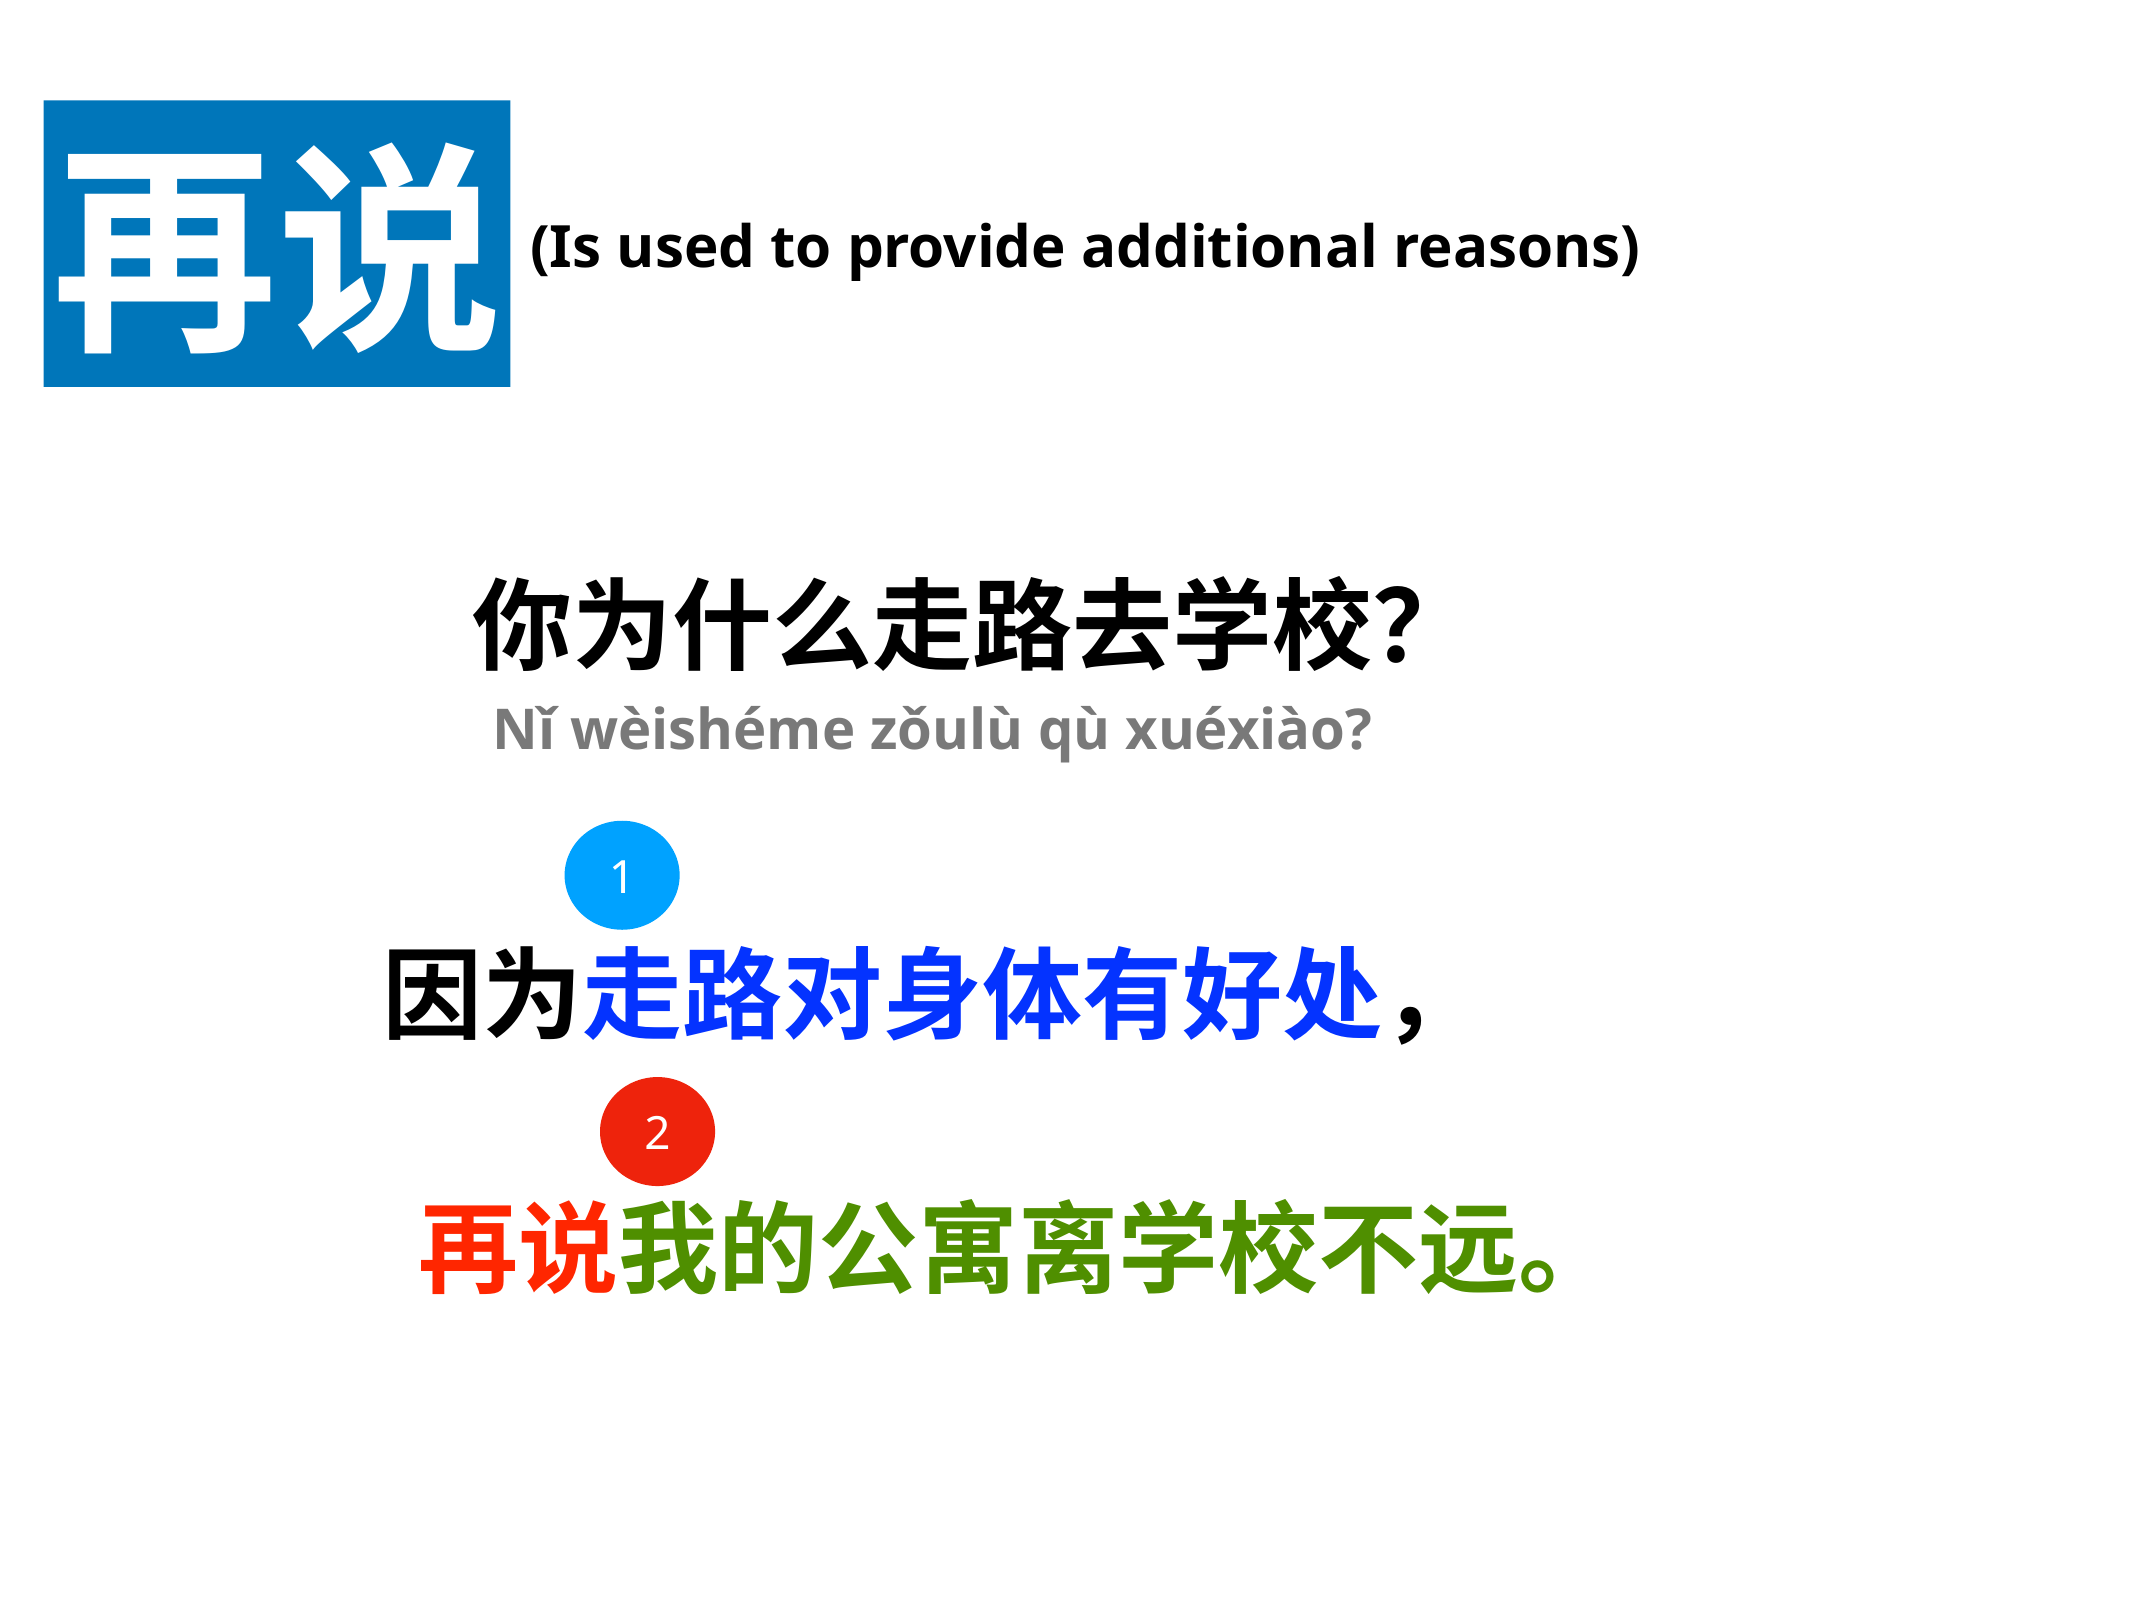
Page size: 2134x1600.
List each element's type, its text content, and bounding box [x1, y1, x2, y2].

text_box 你为什么走路去学校？ [464, 554, 1482, 692]
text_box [409, 1076, 1629, 1324]
text_box (Is used to provide additional reasons) [521, 200, 1649, 287]
text_box Nǐ wèishéme zǒulù qù xuéxiào? [484, 685, 1382, 770]
text_box 再说 [43, 100, 511, 387]
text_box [193, 820, 1672, 1070]
